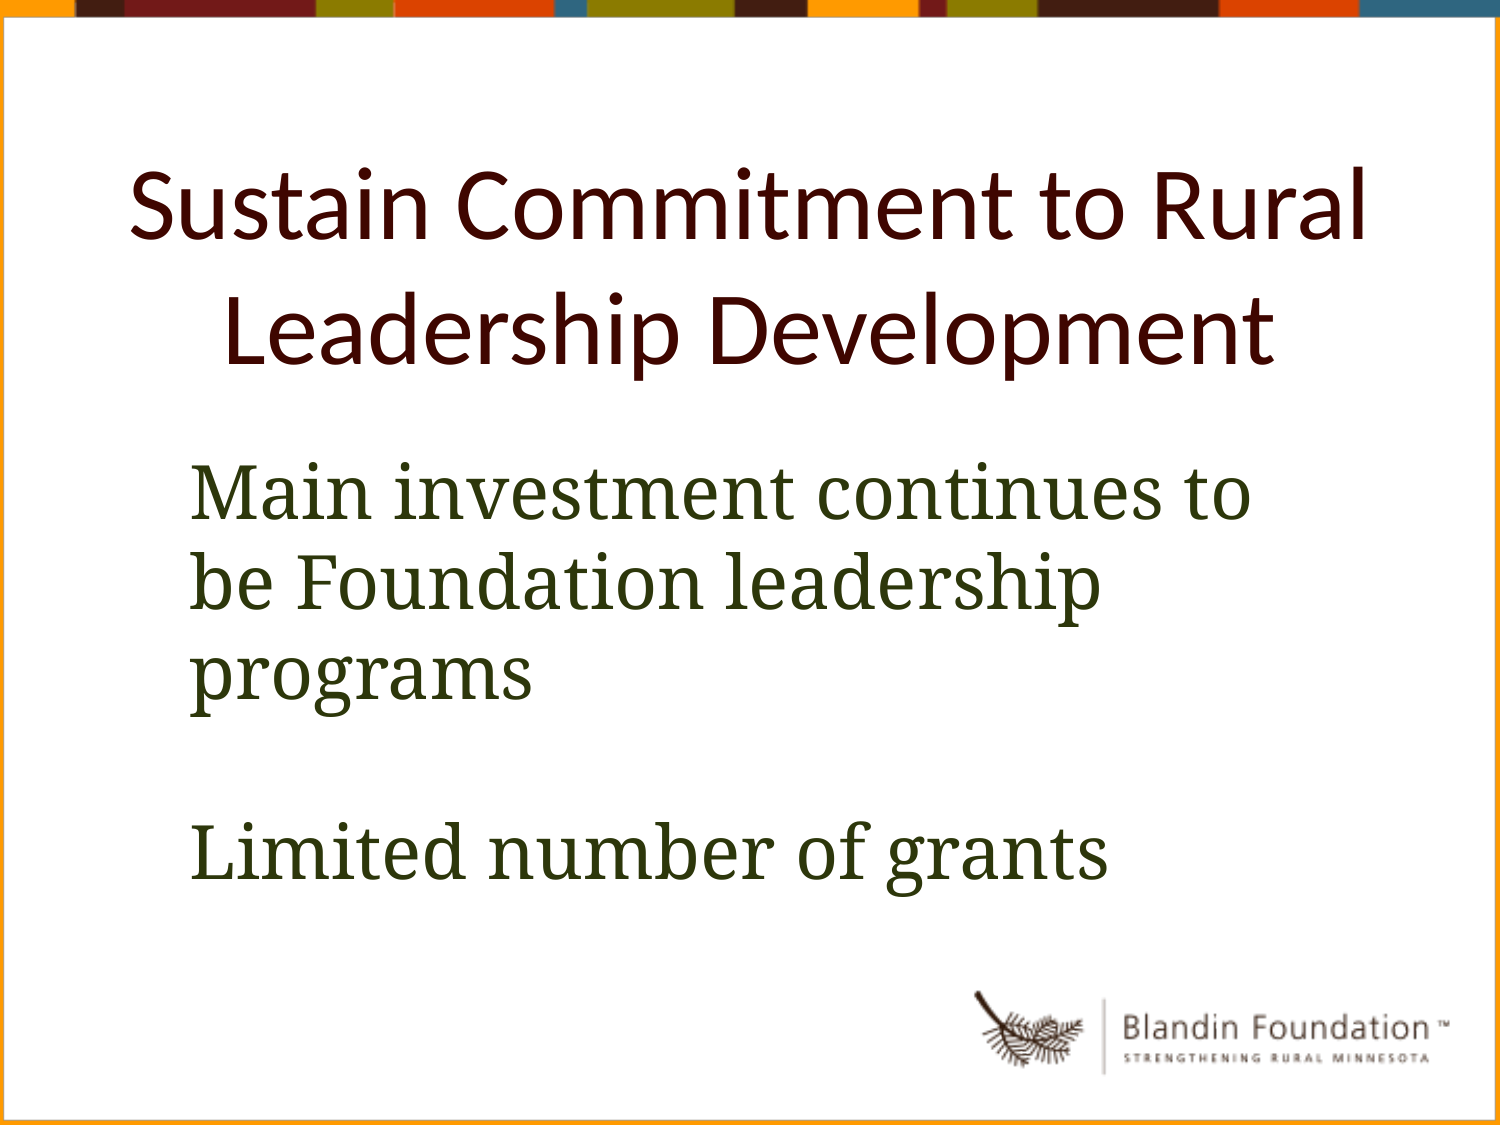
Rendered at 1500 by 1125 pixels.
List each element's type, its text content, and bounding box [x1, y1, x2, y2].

list [74, 312, 1426, 1033]
title Sustain Commitment to Rural Leadership Development [74, 212, 1426, 312]
text_box Main investment continues to be Foundation leadership programs Limited number of grants [174, 437, 1300, 903]
picture [0, 0, 1500, 1125]
